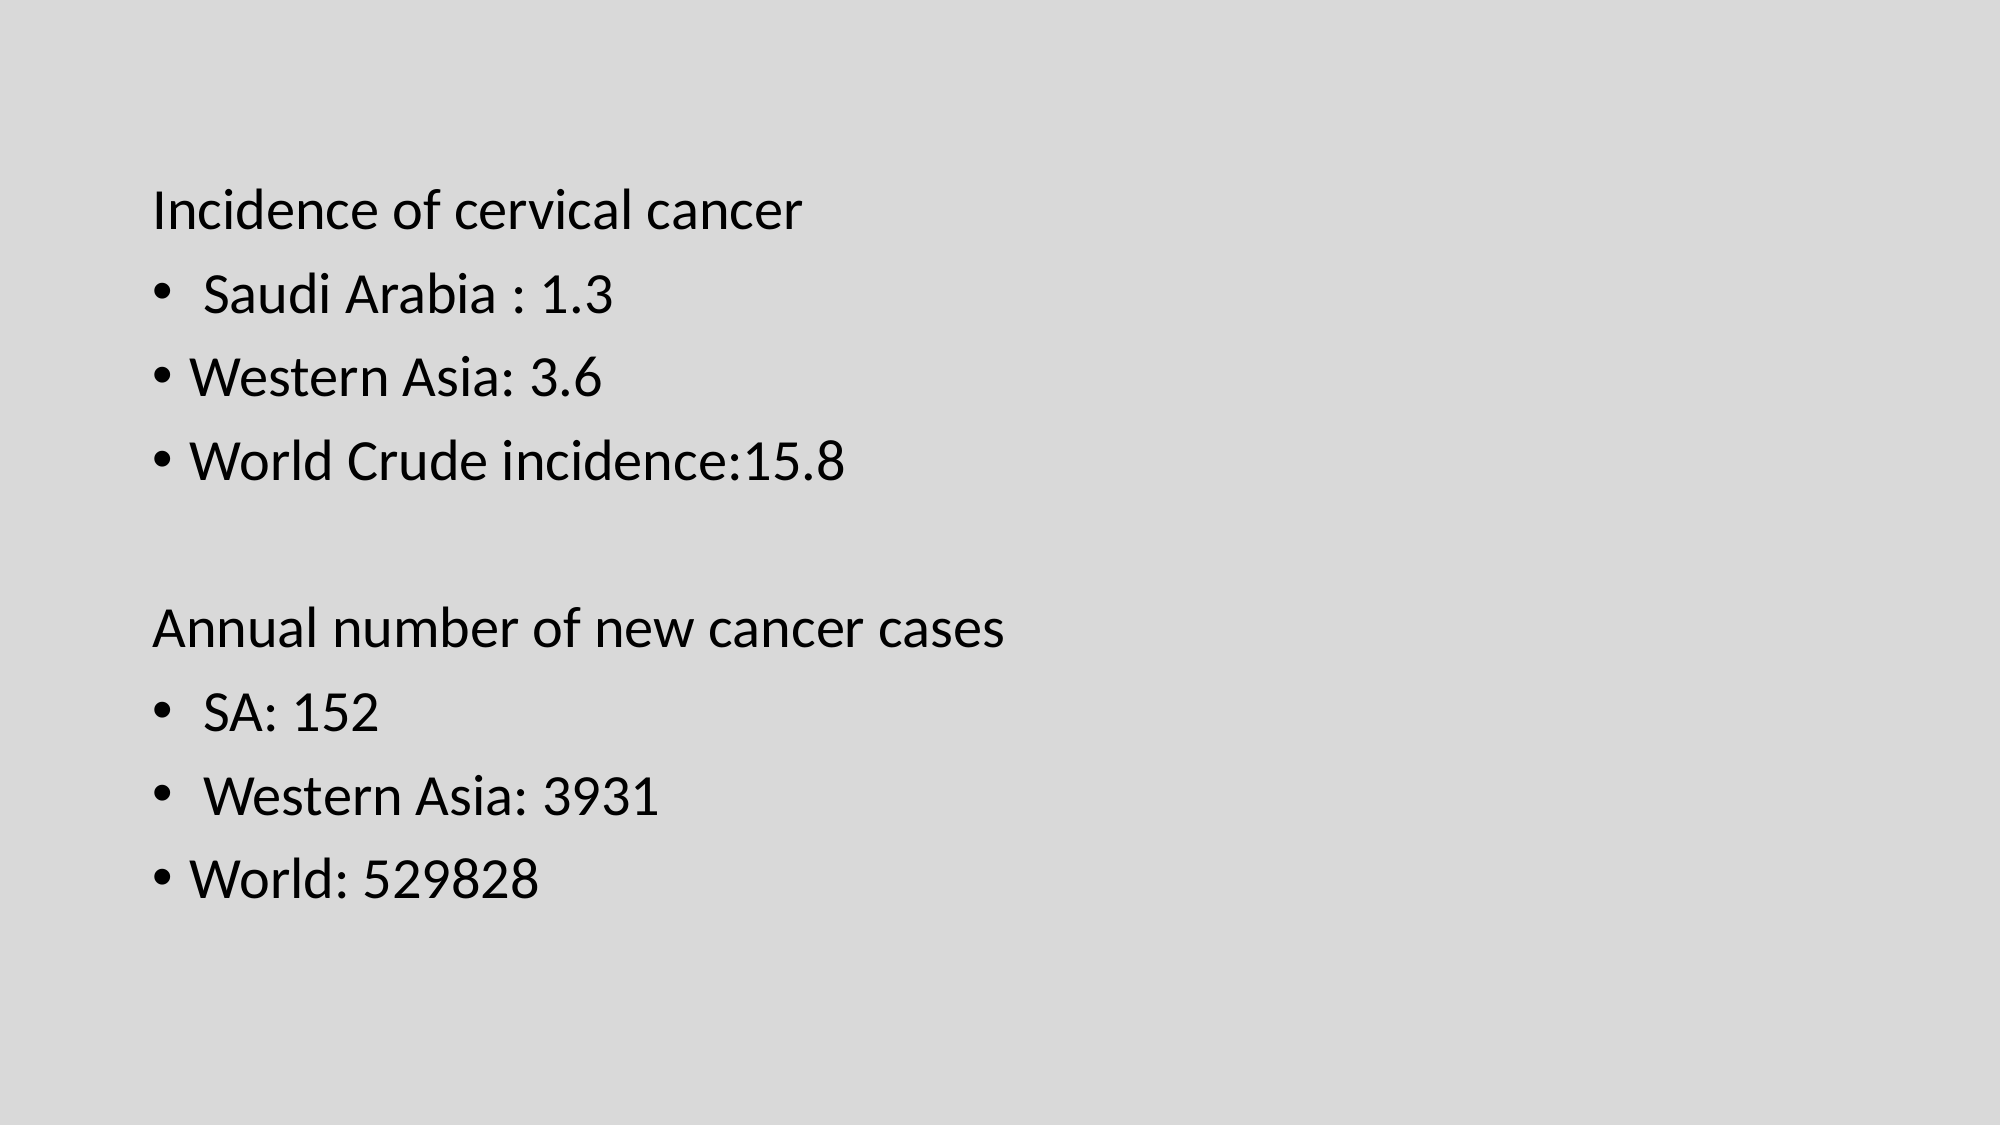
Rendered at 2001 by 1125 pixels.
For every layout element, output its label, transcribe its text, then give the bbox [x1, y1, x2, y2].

list Incidence of cervical cancer Saudi Arabia : 1.3 Western Asia: 3.6 World Crude incidence:15.8 Annual number of new cancer cases SA: 152 Western Asia: 3931 World: 529828 [137, 171, 1863, 1014]
